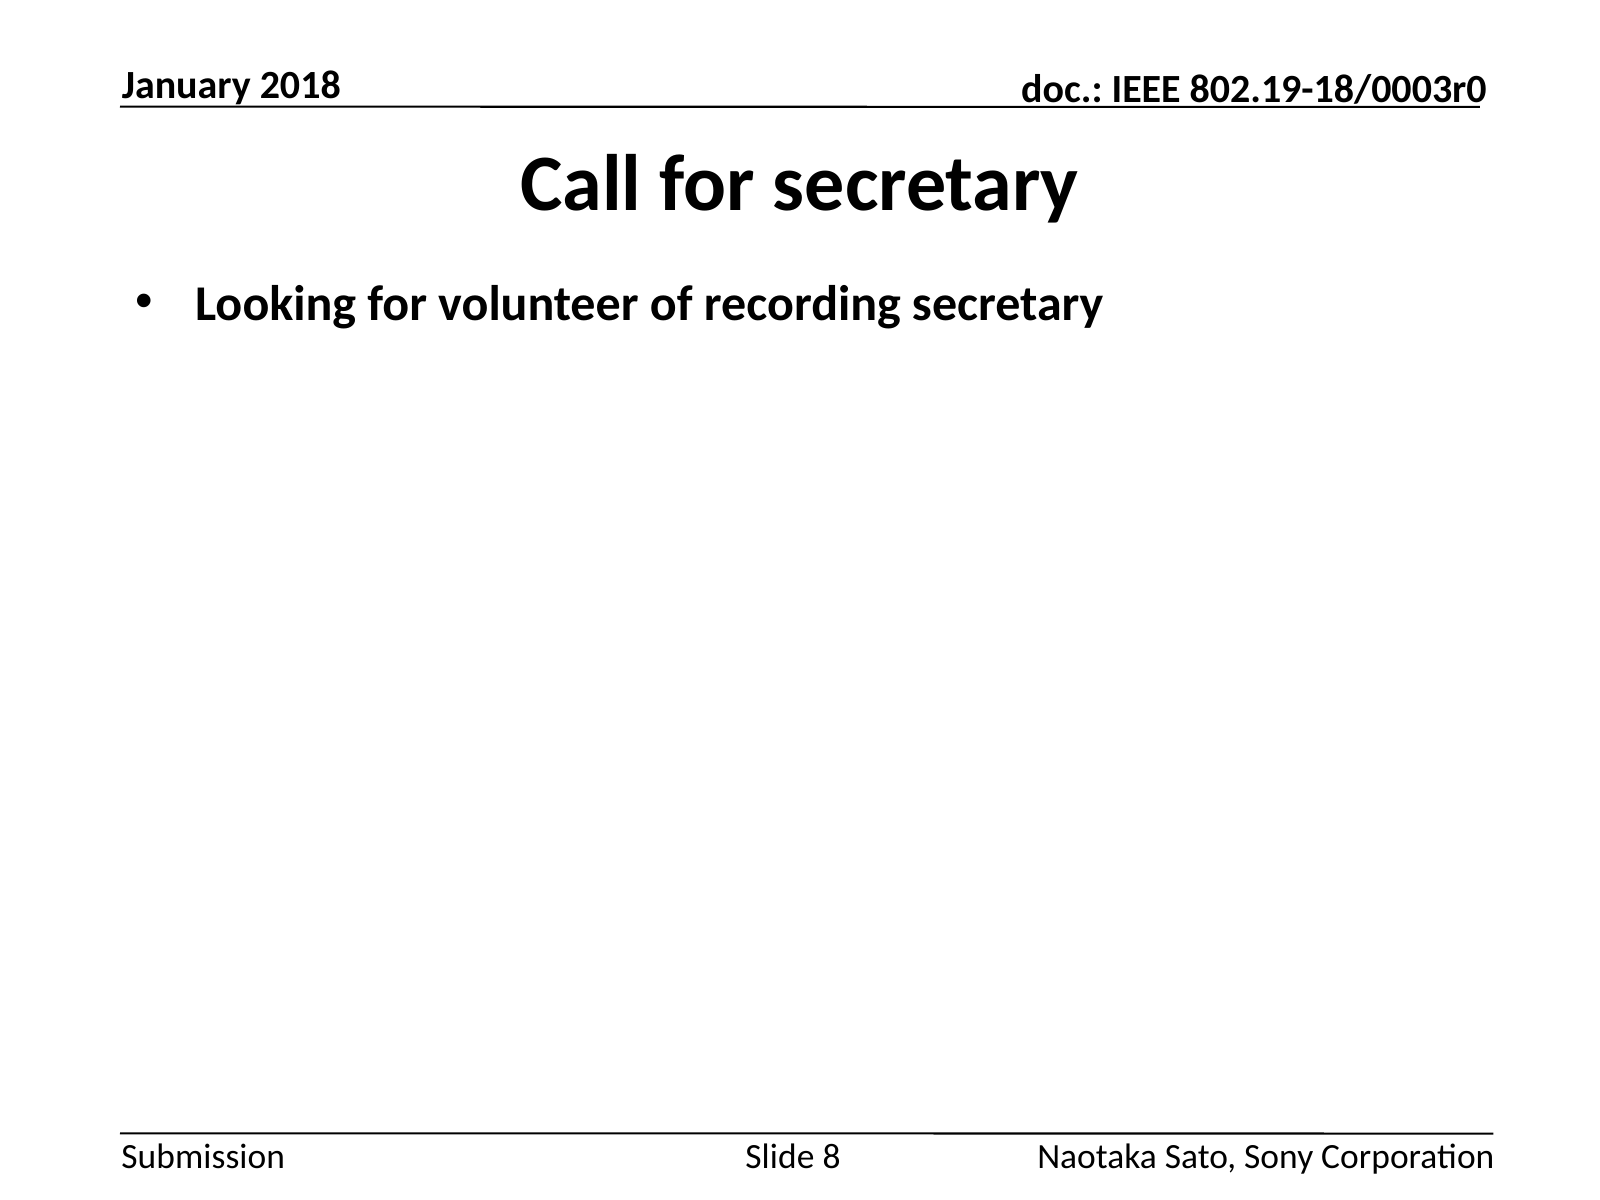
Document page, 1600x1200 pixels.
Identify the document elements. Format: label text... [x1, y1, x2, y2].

list Looking for volunteer of recording secretary [119, 262, 1480, 1126]
title Call for secretary [119, 119, 1480, 238]
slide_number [121, 58, 451, 107]
footer Naotaka Sato, Sony Corporation [937, 1132, 1495, 1174]
slide_number Slide 8 [733, 1132, 854, 1197]
